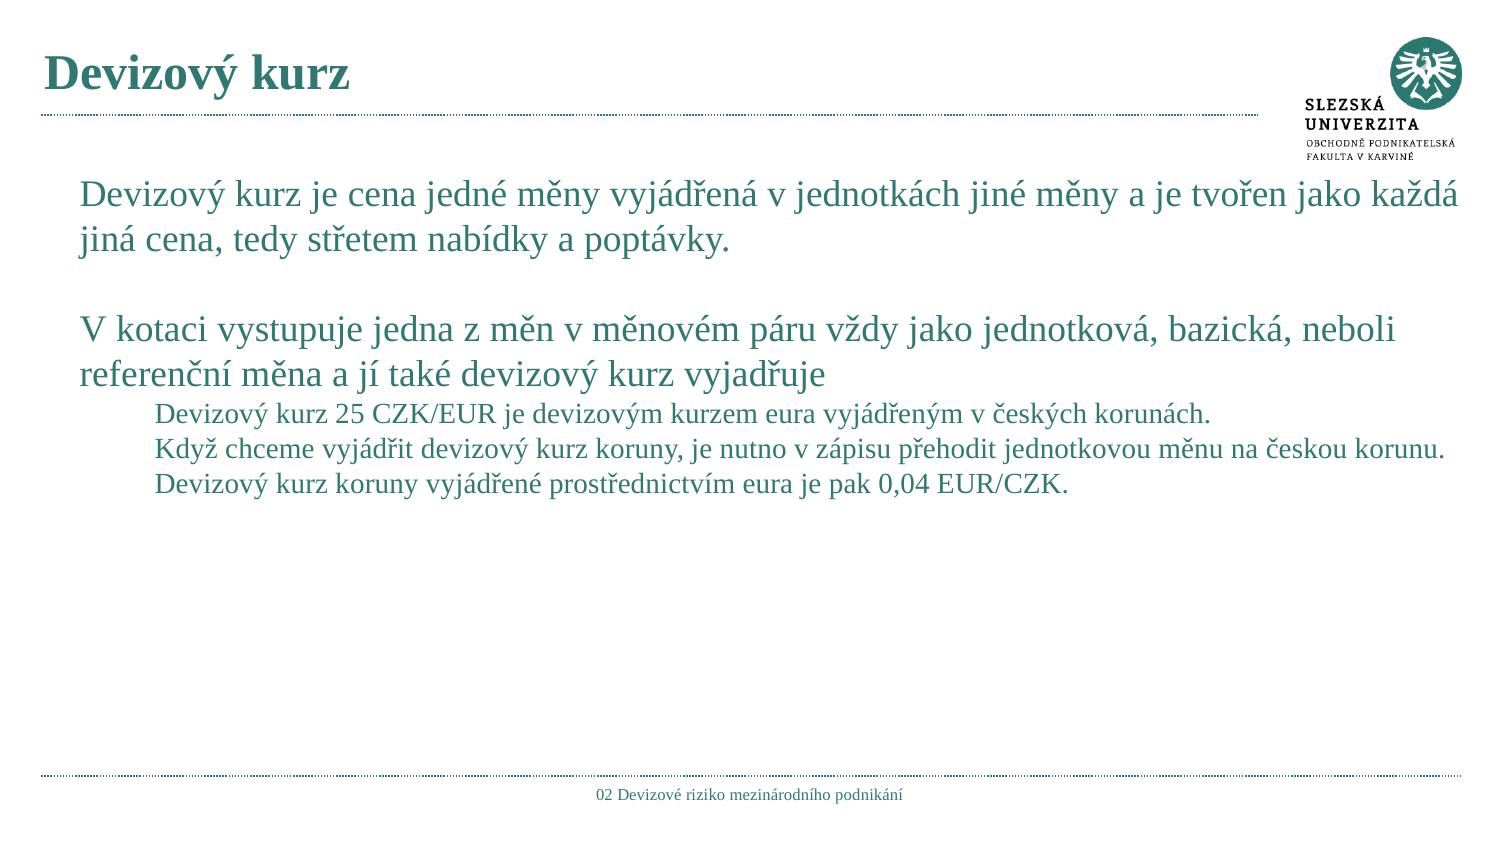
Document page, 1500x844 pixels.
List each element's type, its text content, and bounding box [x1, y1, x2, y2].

title Devizový kurz [29, 32, 1317, 116]
picture [1305, 37, 1462, 160]
list Devizový kurz je cena jedné měny vyjádřená v jednotkách jiné měny a je tvořen jako každá jiná cena, tedy střetem nabídky a poptávky. V kotaci vystupuje jedna z měn v měnovém páru vždy jako jednotková, bazická, neboli referenční měna a jí také devizový kurz vyjadřuje Devizový kurz 25 CZK/EUR je devizovým kurzem eura vyjádřeným v českých korunách. Když chceme vyjádřit devizový kurz koruny, je nutno v zápisu přehodit jednotkovou měnu na českou korunu. Devizový kurz koruny vyjádřené prostřednictvím eura je pak 0,04 EUR/CZK. [64, 161, 1500, 682]
text_box 02 Devizové riziko mezinárodního podnikání [442, 776, 1058, 811]
